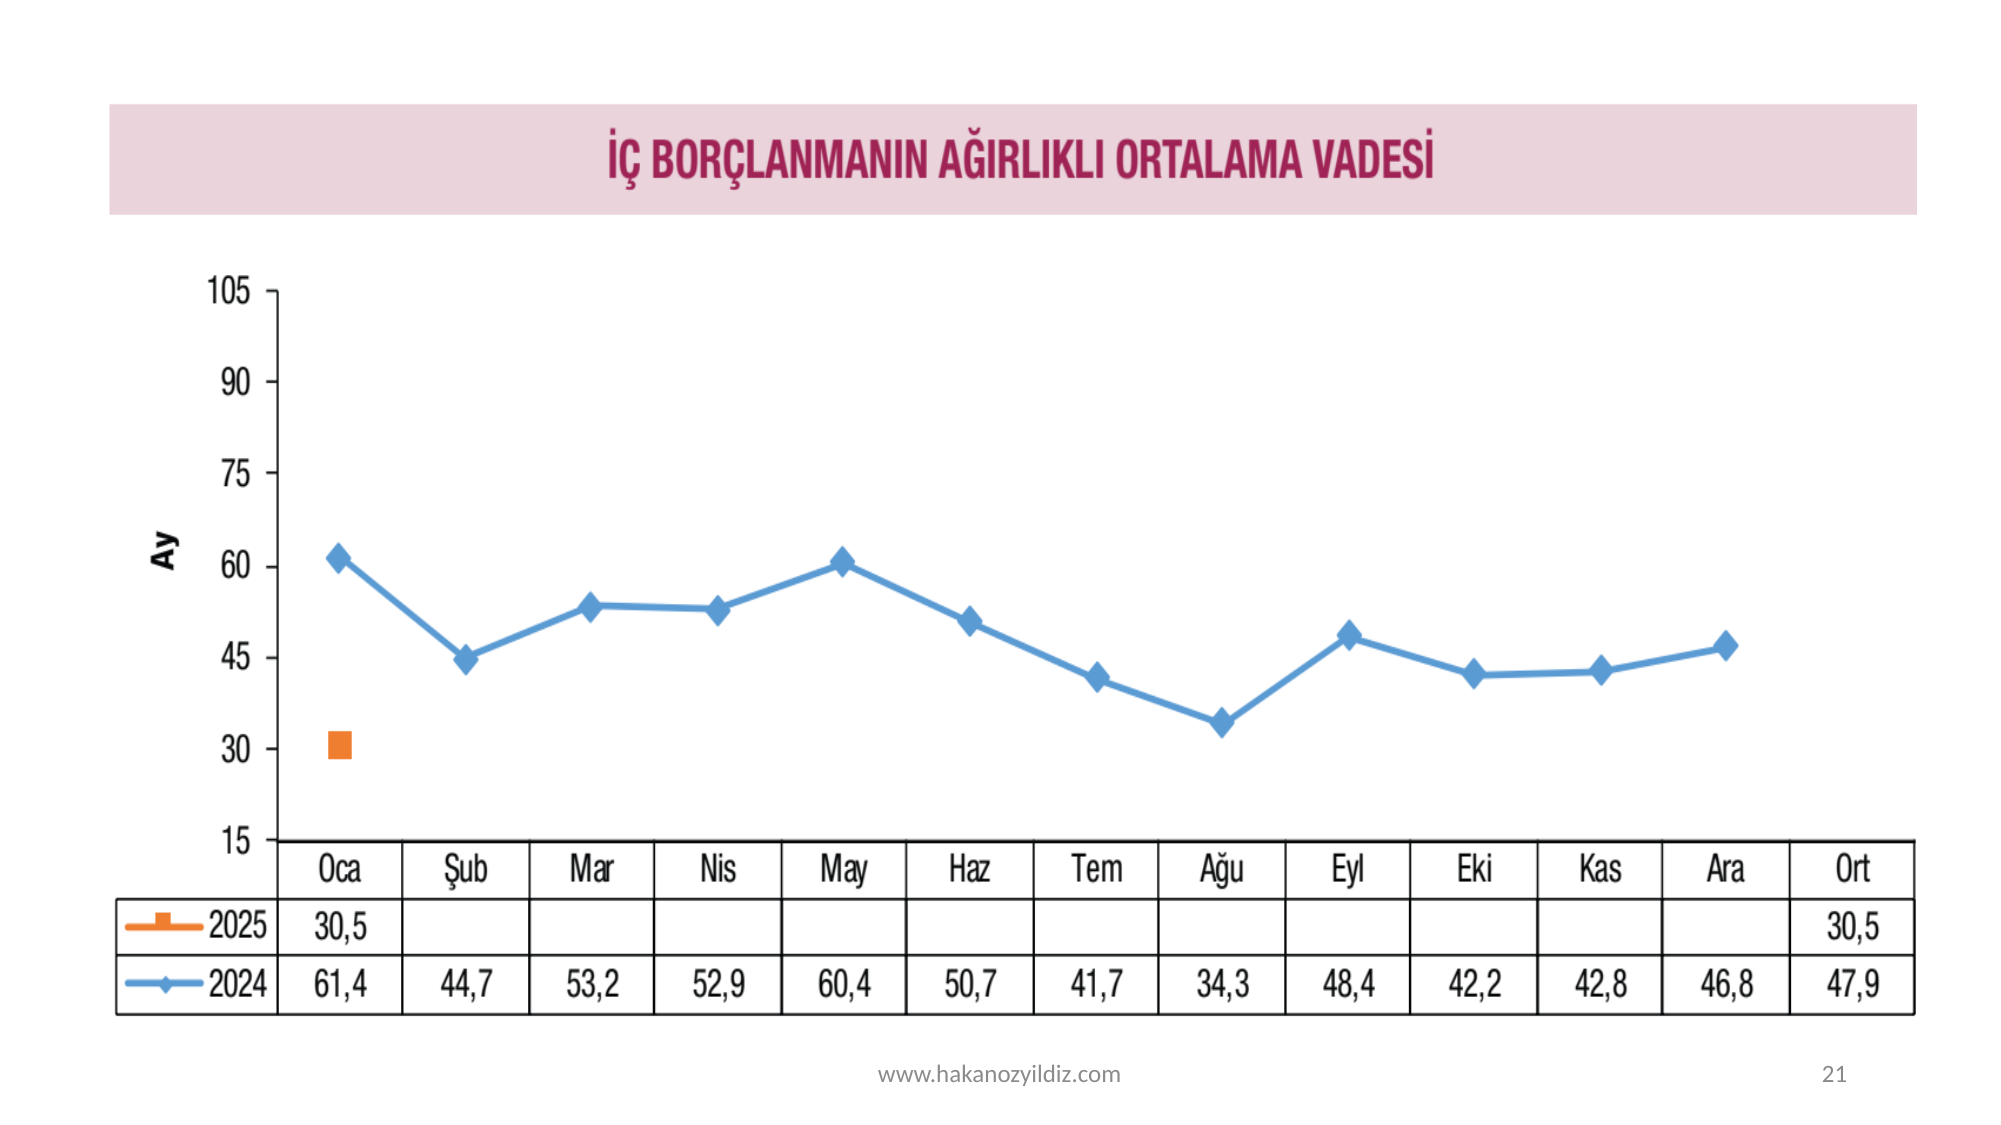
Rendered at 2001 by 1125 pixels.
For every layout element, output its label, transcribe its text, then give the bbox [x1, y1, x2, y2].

footer www.hakanozyildiz.com [662, 1042, 1338, 1103]
picture [99, 97, 1917, 1022]
slide_number 21 [1412, 1042, 1863, 1103]
